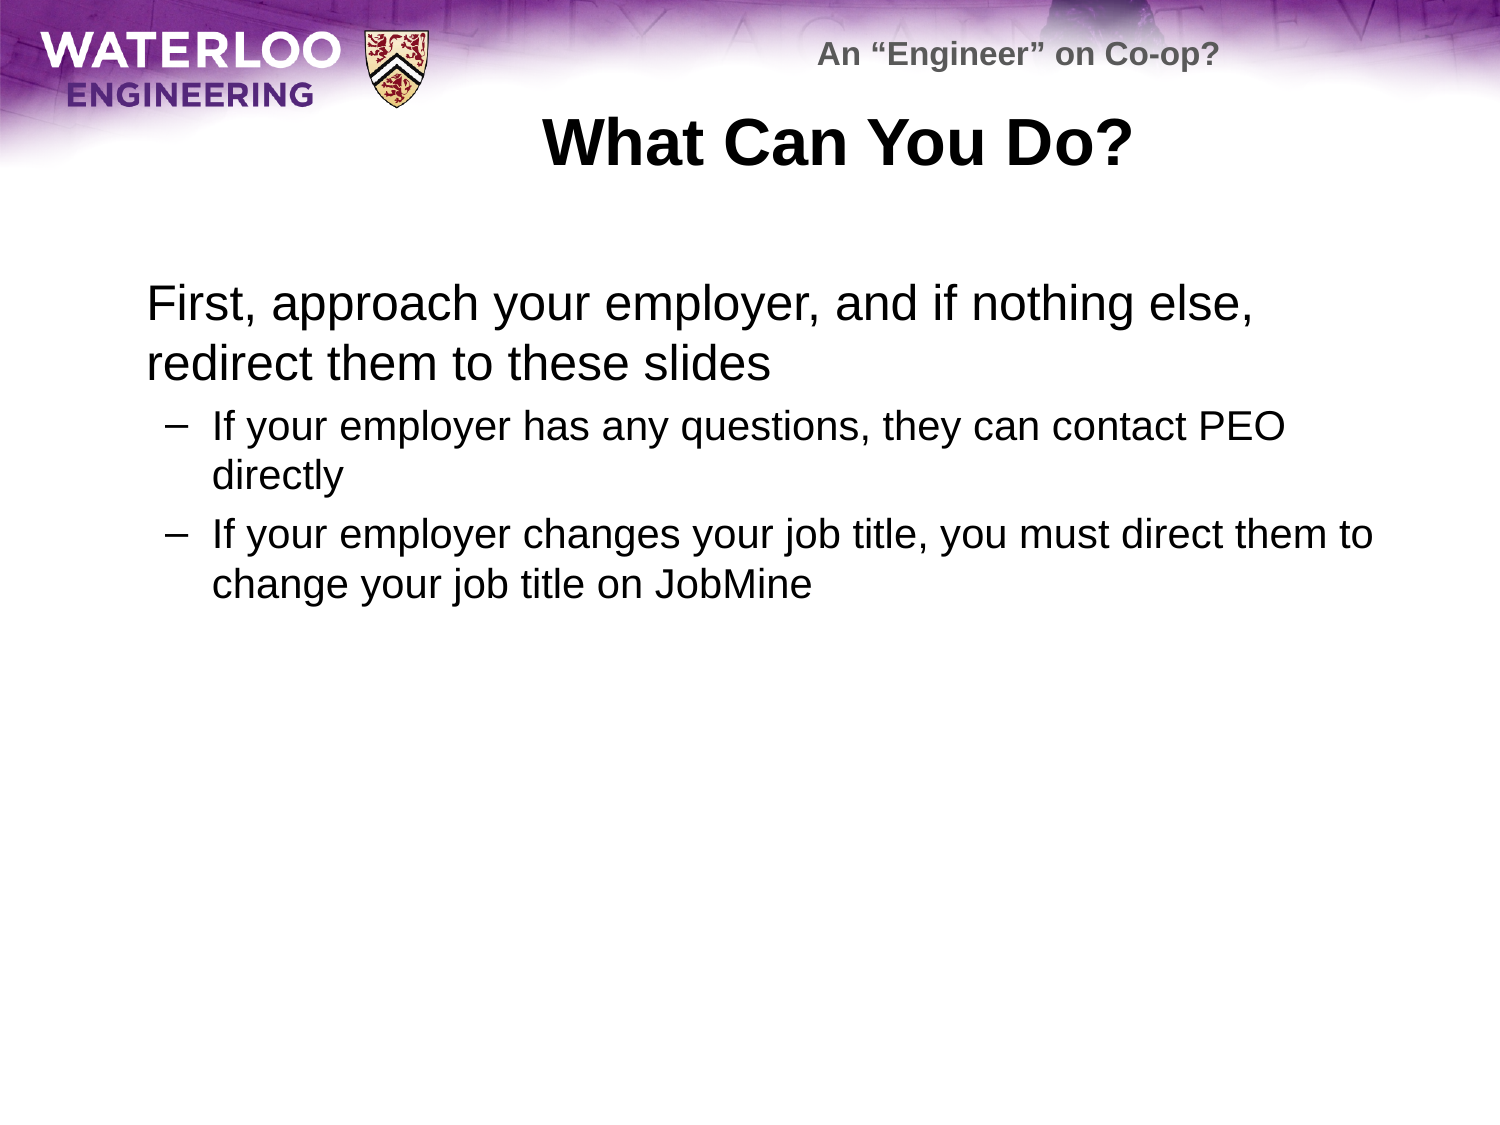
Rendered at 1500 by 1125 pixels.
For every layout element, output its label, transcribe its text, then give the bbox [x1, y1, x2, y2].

picture [0, 0, 1500, 1125]
title What Can You Do? [252, 44, 1426, 233]
list First, approach your employer, and if nothing else, redirect them to these slides If your employer has any questions, they can contact PEO directly If your employer changes your job title, you must direct them to change your job title on JobMine [74, 262, 1426, 1020]
footer An “Engineer” on Co-op? [535, 24, 1236, 68]
